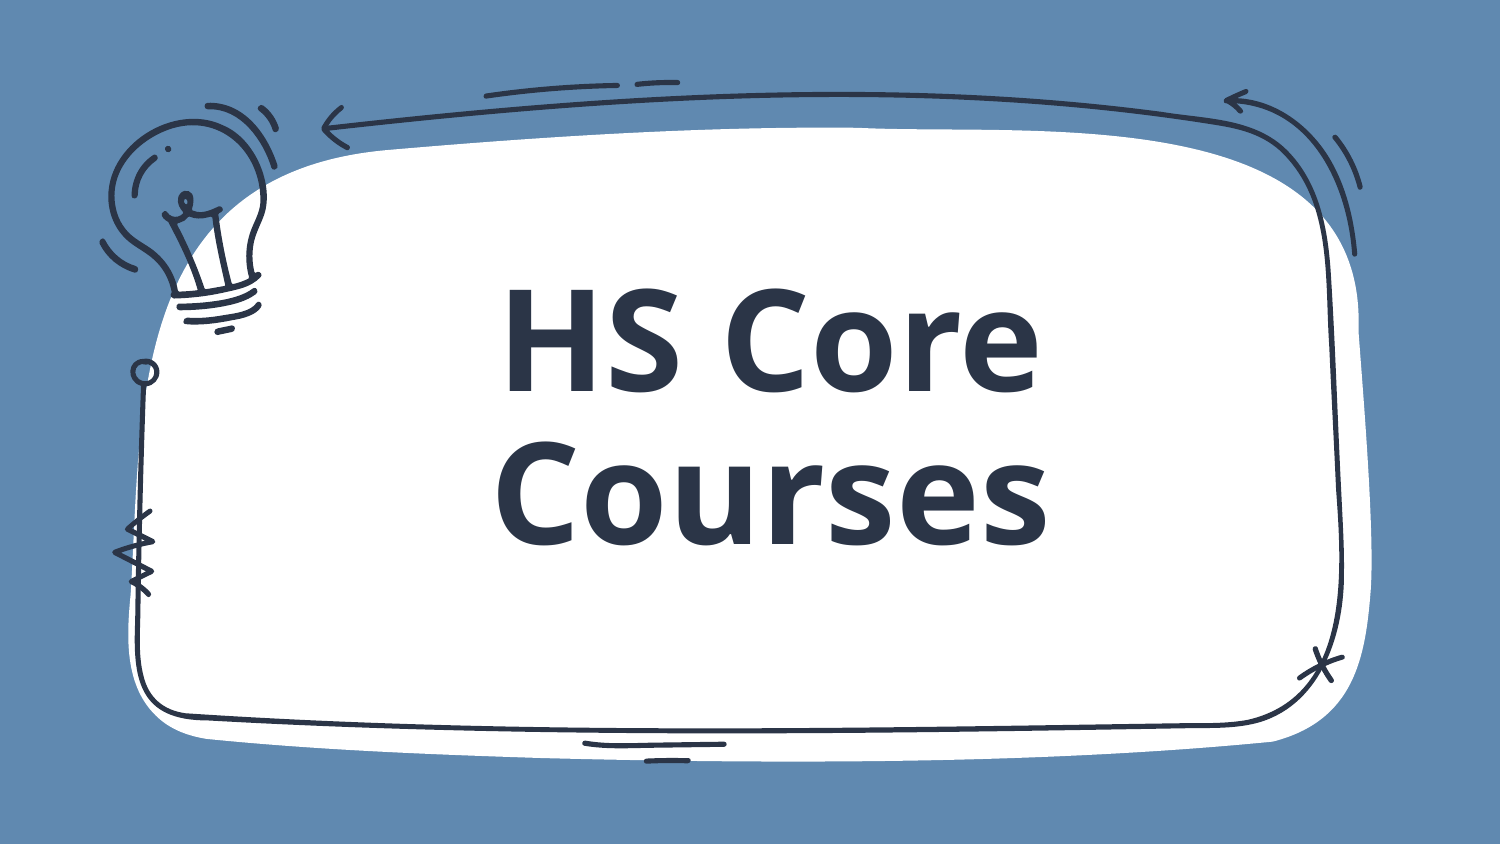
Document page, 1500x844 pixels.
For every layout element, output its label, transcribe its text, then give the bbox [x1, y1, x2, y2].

title HS Core Courses [326, 238, 1215, 606]
